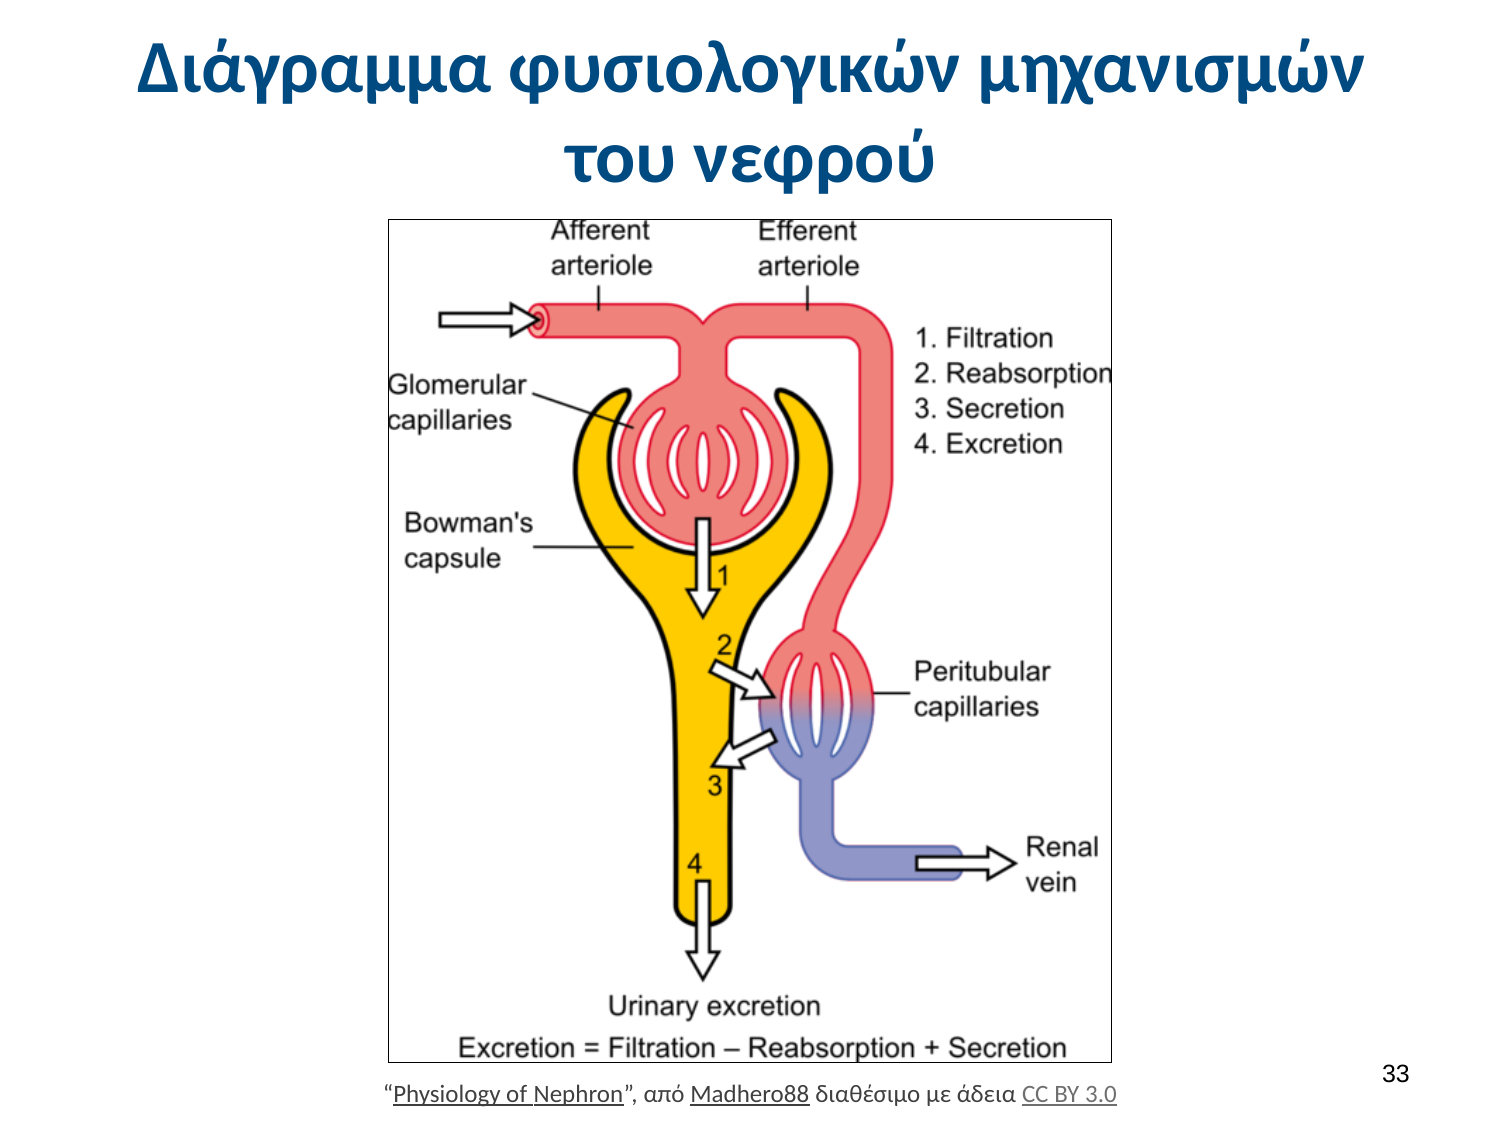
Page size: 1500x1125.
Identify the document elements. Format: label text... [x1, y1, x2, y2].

title Διάγραμμα φυσιολογικών μηχανισμών του νεφρού [76, 19, 1427, 197]
picture [388, 219, 1112, 1064]
slide_number 32 [1111, 1042, 1425, 1103]
text_box “Physiology of Nephron”, από Madhero88 διαθέσιμο με άδεια CC BY 3.0 [347, 1070, 1153, 1116]
